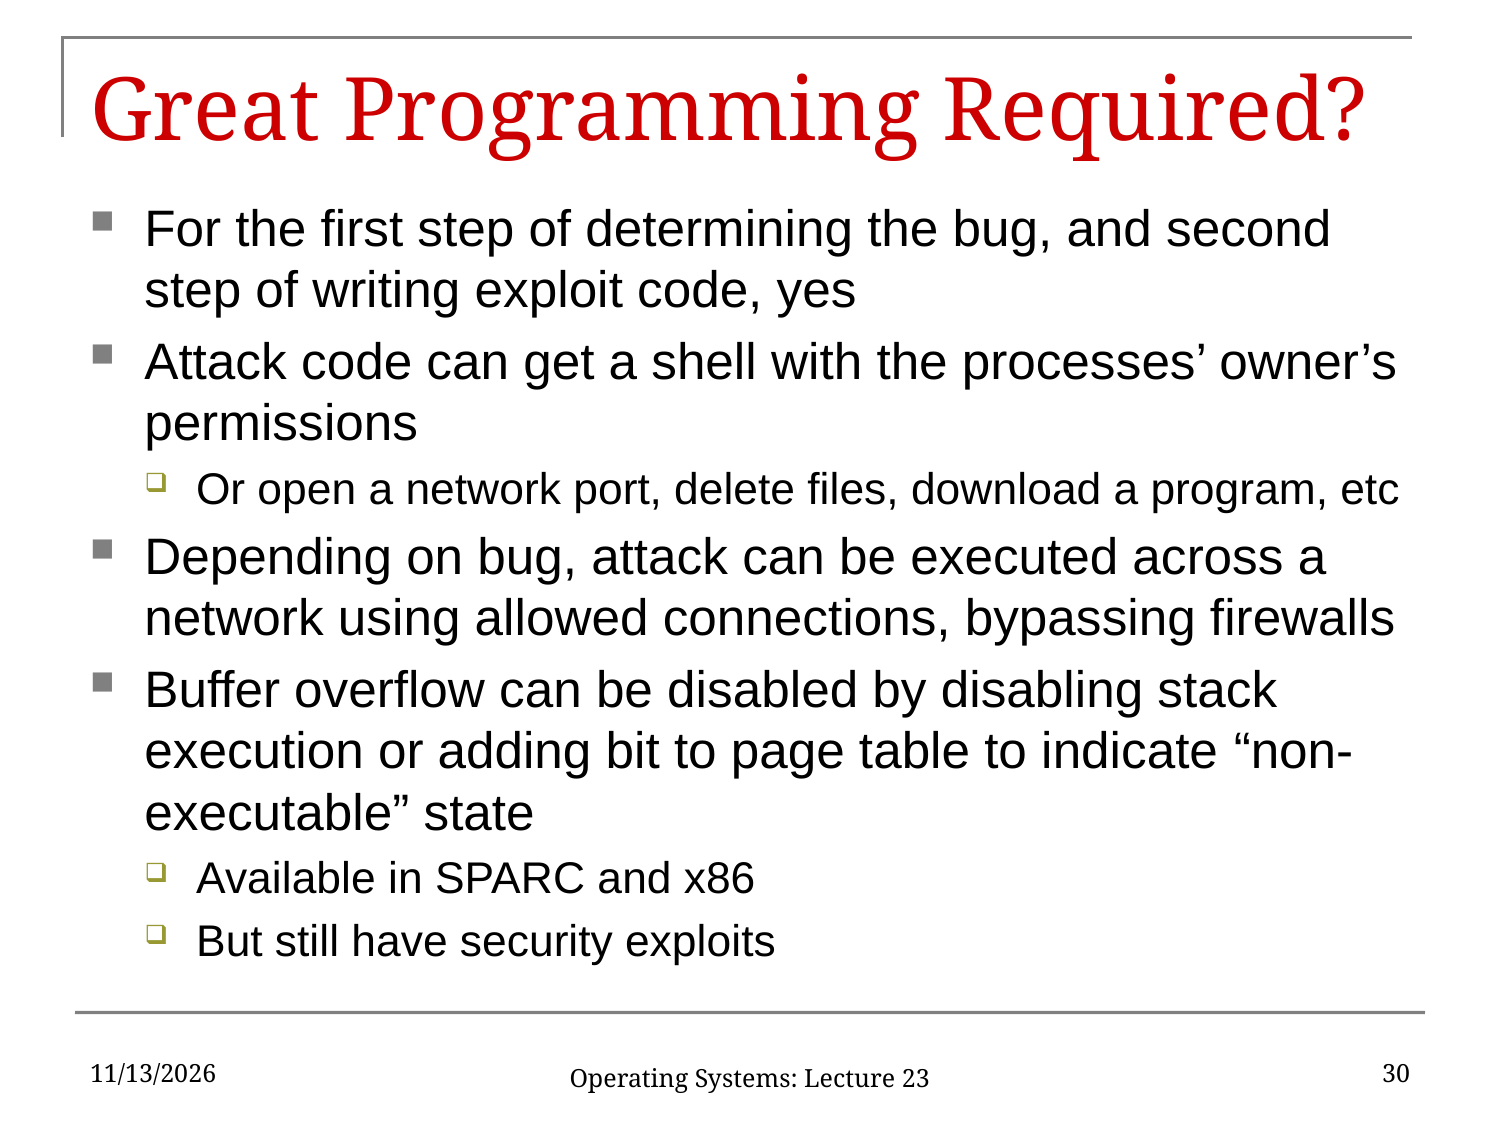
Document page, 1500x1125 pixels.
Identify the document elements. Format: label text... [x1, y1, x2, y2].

list For the first step of determining the bug, and second step of writing exploit code, yes Attack code can get a shell with the processes’ owner’s permissions Or open a network port, delete files, download a program, etc Depending on bug, attack can be executed across a network using allowed connections, bypassing firewalls Buffer overflow can be disabled by disabling stack execution or adding bit to page table to indicate “non-executable” state Available in SPARC and x86 But still have security exploits [75, 187, 1425, 1006]
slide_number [74, 1023, 426, 1100]
slide_number 30 [1074, 1023, 1426, 1100]
footer Operating Systems: Lecture 23 [512, 1024, 988, 1101]
title Great Programming Required? [75, 45, 1425, 163]
